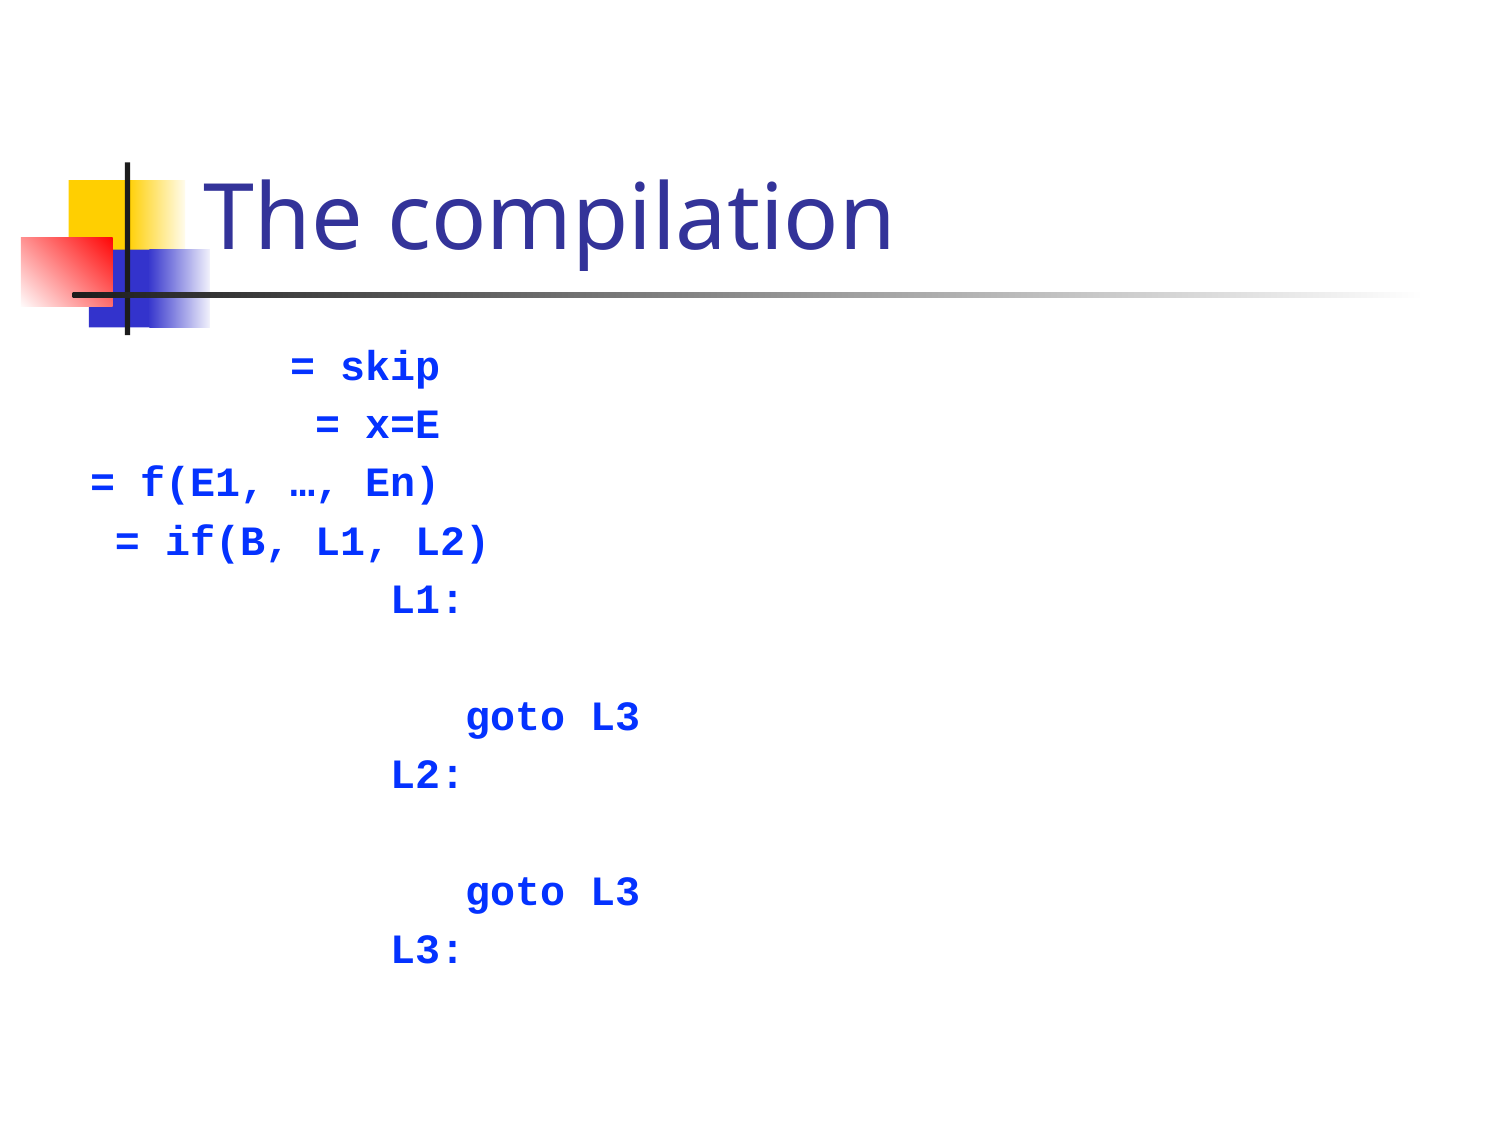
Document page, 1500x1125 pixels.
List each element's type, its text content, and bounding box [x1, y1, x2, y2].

title The compilation [188, 35, 1468, 275]
